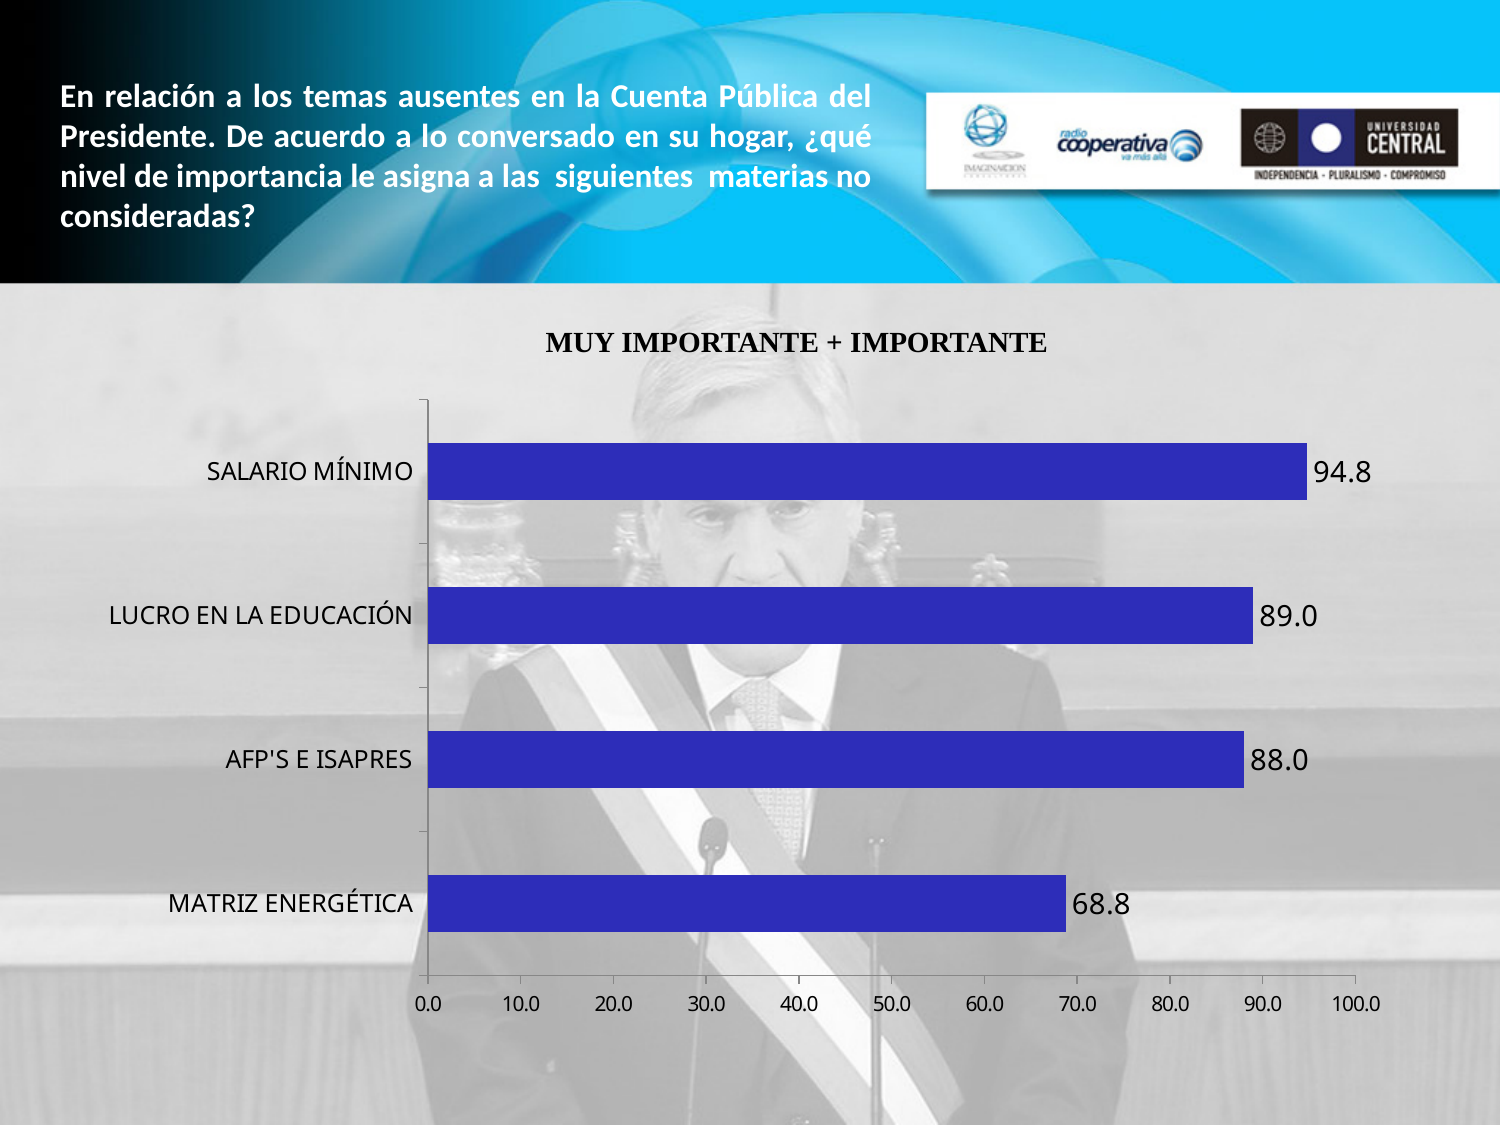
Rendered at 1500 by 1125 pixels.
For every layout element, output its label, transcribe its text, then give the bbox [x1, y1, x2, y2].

text_box En relación a los temas ausentes en la Cuenta Pública del Presidente. De acuerdo a lo conversado en su hogar, ¿qué nivel de importancia le asigna a las siguientes materias no consideradas? [45, 66, 888, 242]
picture [0, 0, 1500, 1125]
chart [81, 386, 1407, 1032]
text_box MUY IMPORTANTE + IMPORTANTE [421, 316, 1172, 367]
